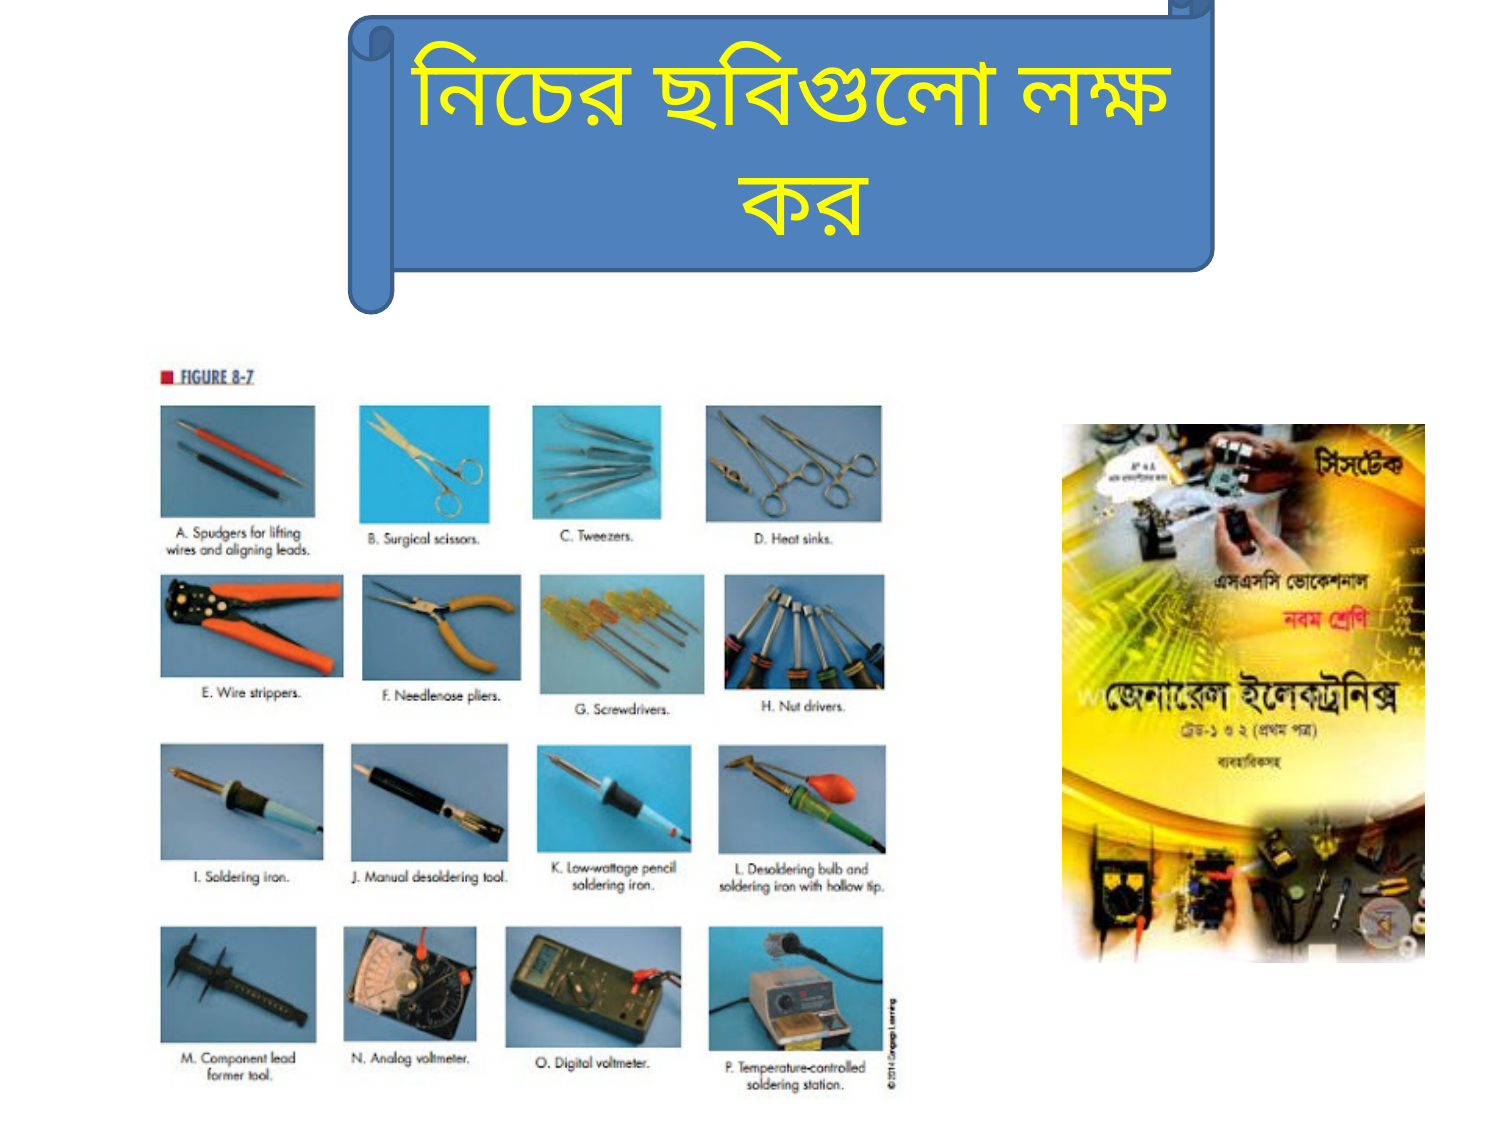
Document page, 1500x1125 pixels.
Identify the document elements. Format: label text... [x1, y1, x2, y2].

picture [1062, 424, 1426, 963]
picture [124, 349, 926, 1105]
text_box নিচের ছবিগুলো লক্ষ কর [347, 0, 1215, 315]
